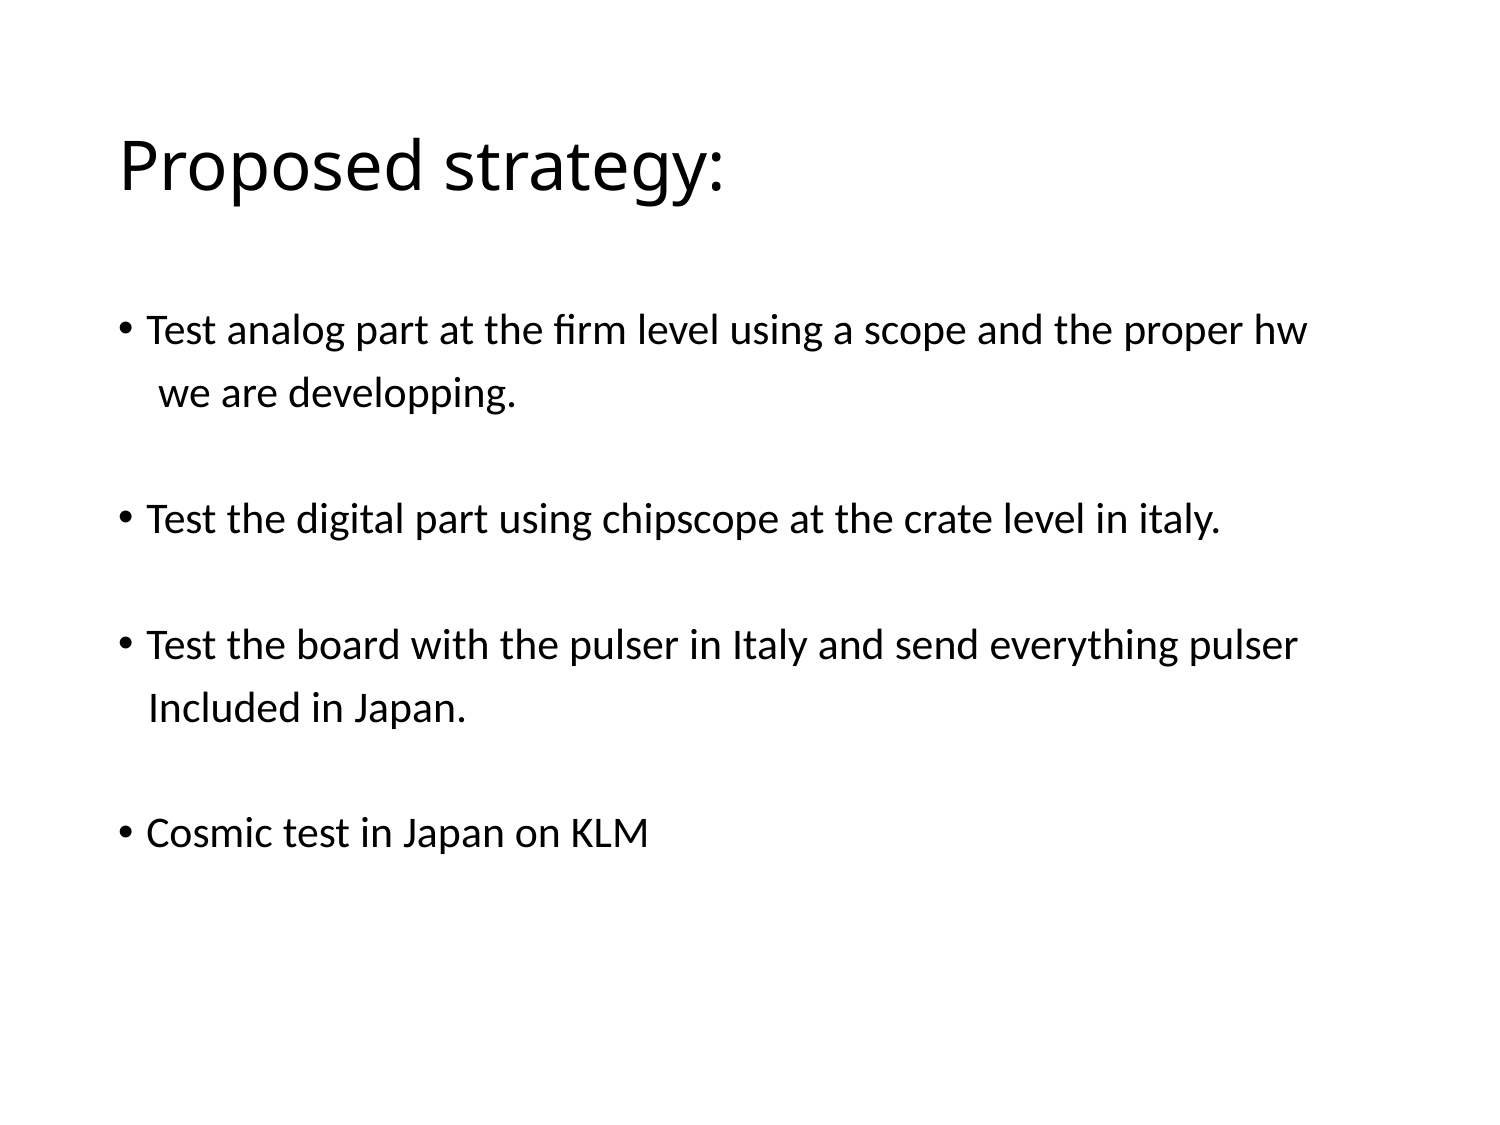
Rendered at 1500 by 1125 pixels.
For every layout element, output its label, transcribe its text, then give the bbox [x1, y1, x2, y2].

list Test analog part at the firm level using a scope and the proper hw we are developping. Test the digital part using chipscope at the crate level in italy. Test the board with the pulser in Italy and send everything pulser Included in Japan. Cosmic test in Japan on KLM [103, 299, 1397, 1014]
title Proposed strategy: [103, 59, 1397, 278]
